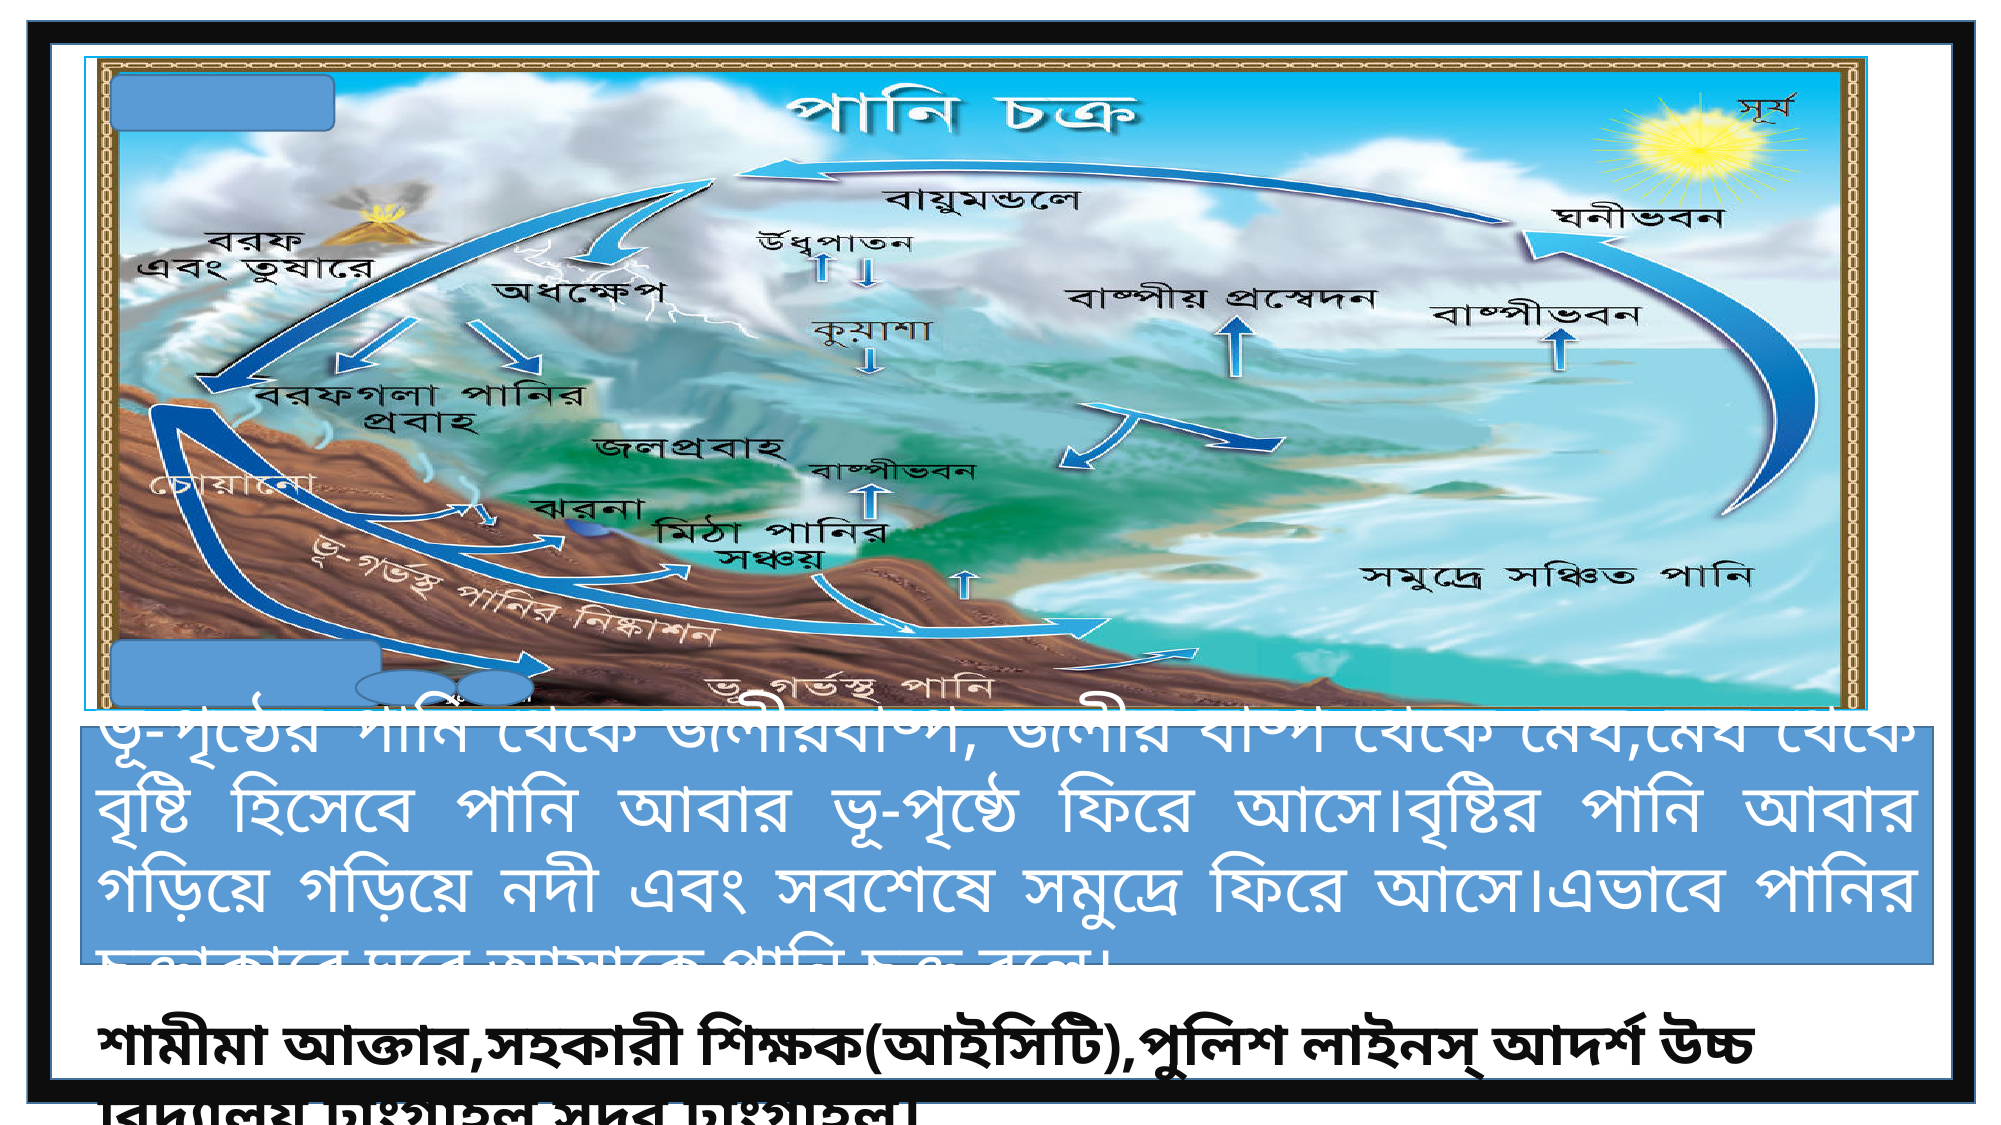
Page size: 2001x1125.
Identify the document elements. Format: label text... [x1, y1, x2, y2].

text_box ভূ-পৃষ্ঠের পানি থেকে জলীয়বাষ্প, জলীয় বাষ্প থেকে মেঘ,মেঘ থেকে বৃষ্টি হিসেবে পানি আবার ভূ-পৃষ্ঠে ফিরে আসে।বৃষ্টির পানি আবার গড়িয়ে গড়িয়ে নদী এবং সবশেষে সমুদ্রে ফিরে আসে।এভাবে পানির চক্রাকারে ঘুরে আসাকে পানি চক্র বলে। [80, 726, 1934, 965]
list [85, 57, 1867, 710]
